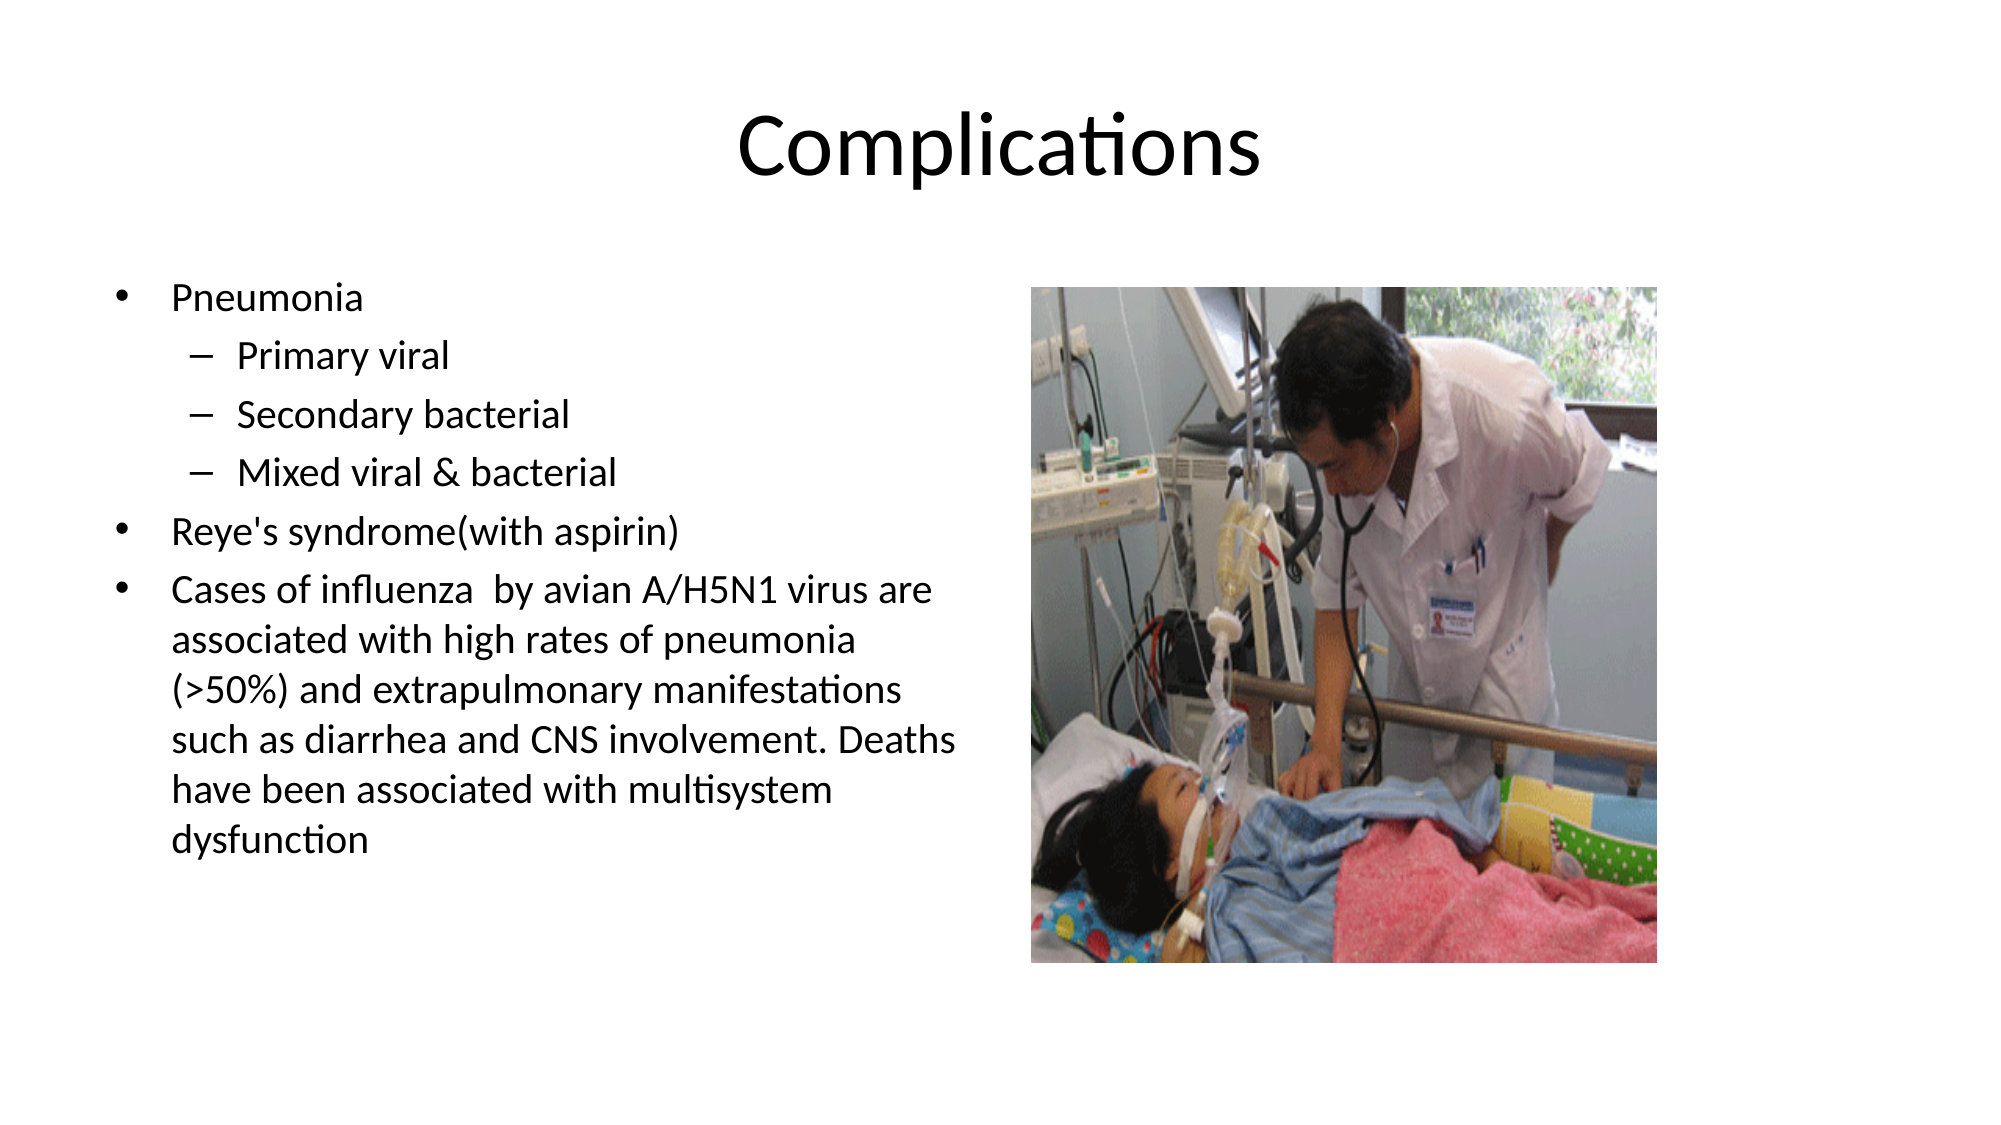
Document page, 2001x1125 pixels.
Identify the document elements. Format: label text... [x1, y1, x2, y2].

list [1031, 287, 1657, 963]
title Complications [99, 45, 1900, 233]
list Pneumonia Primary viral Secondary bacterial Mixed viral & bacterial Reye's syndrome(with aspirin) Cases of influenza by avian A/H5N1 virus are associated with high rates of pneumonia (>50%) and extrapulmonary manifestations such as diarrhea and CNS involvement. Deaths have been associated with multisystem dysfunction [99, 262, 984, 1005]
